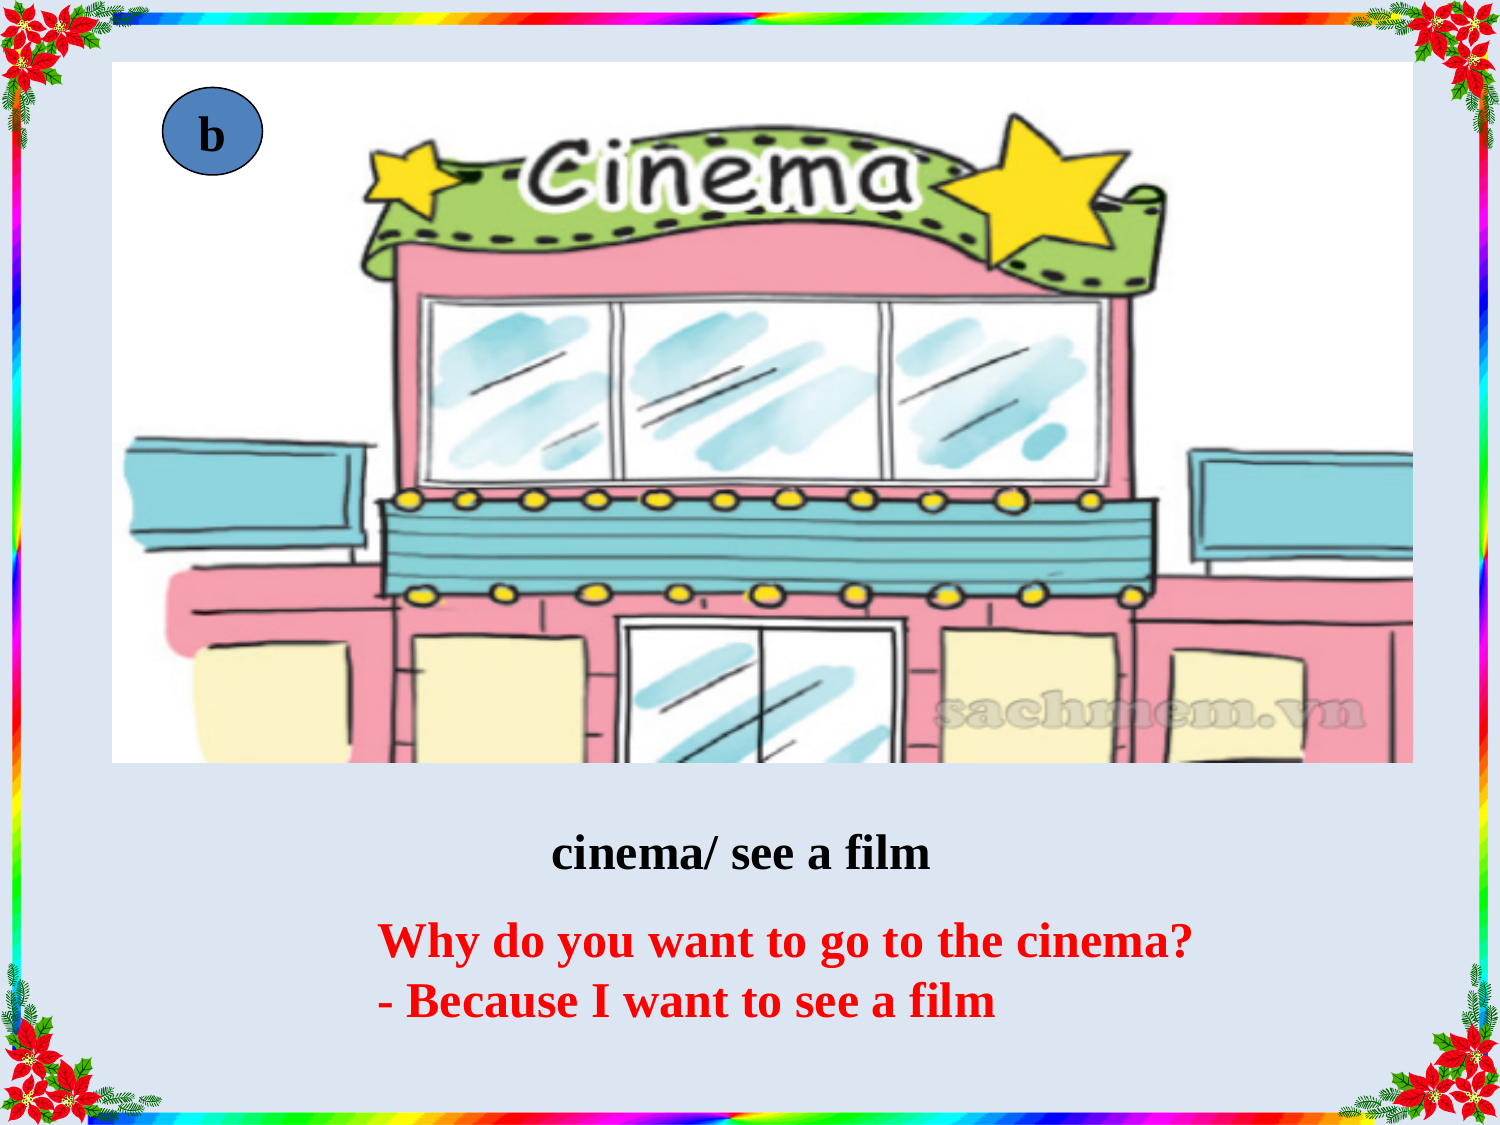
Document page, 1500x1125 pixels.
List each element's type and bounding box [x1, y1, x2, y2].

picture [112, 62, 1413, 763]
text_box [0, 0, 1500, 1125]
